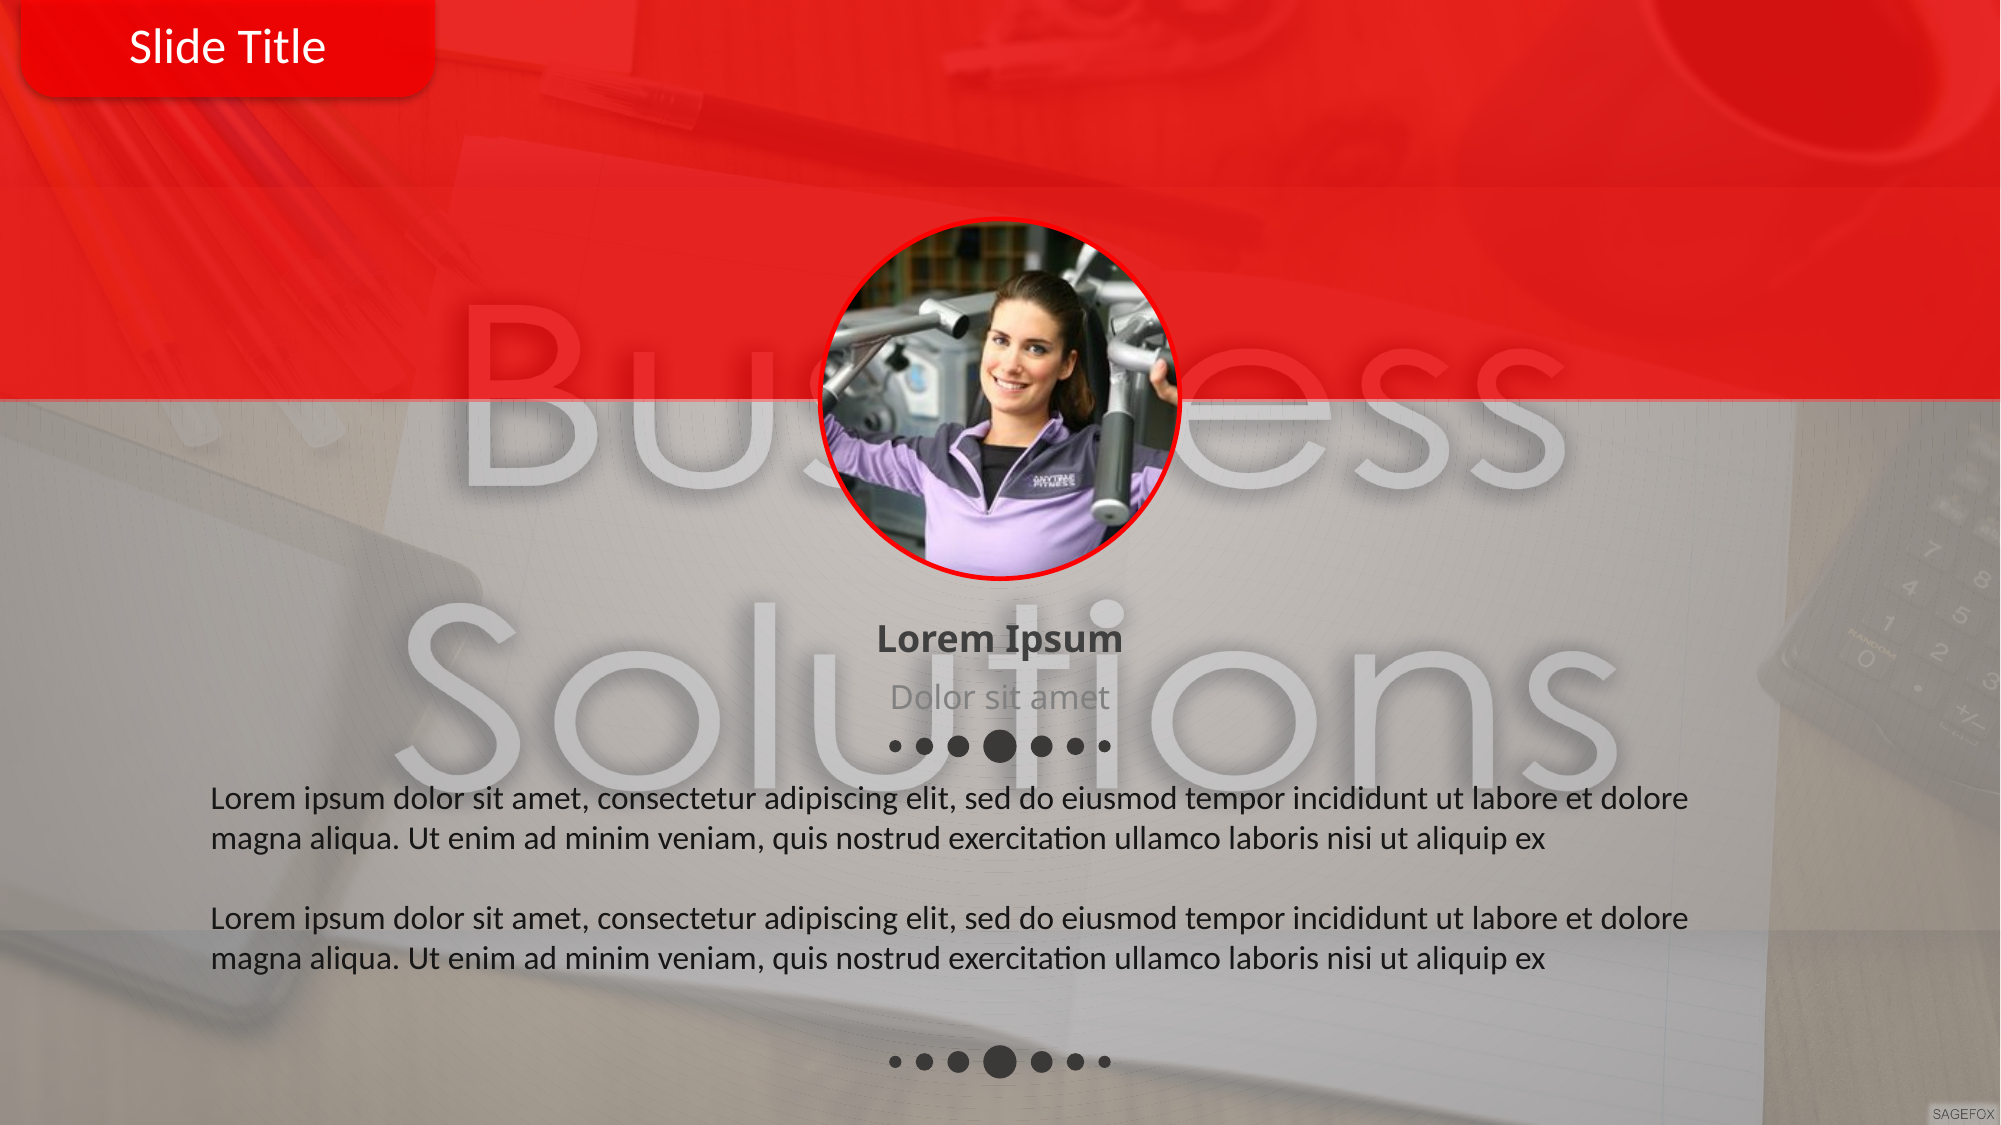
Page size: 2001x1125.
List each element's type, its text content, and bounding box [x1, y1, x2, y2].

text_box Lorem ipsum dolor sit amet, consectetur adipiscing elit, sed do eiusmod tempor incididunt ut labore et dolore magna aliqua. Ut enim ad minim veniam, quis nostrud exercitation ullamco laboris nisi ut aliquip ex Lorem ipsum dolor sit amet, consectetur adipiscing elit, sed do eiusmod tempor incididunt ut labore et dolore magna aliqua. Ut enim ad minim veniam, quis nostrud exercitation ullamco laboris nisi ut aliquip ex [195, 769, 1805, 984]
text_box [889, 729, 1111, 763]
text_box Dolor sit amet [820, 657, 1180, 736]
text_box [889, 1045, 1111, 1079]
picture [820, 218, 1180, 579]
text_box [0, 399, 2000, 1125]
text_box Lorem Ipsum [820, 597, 1180, 657]
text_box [20, 0, 436, 98]
